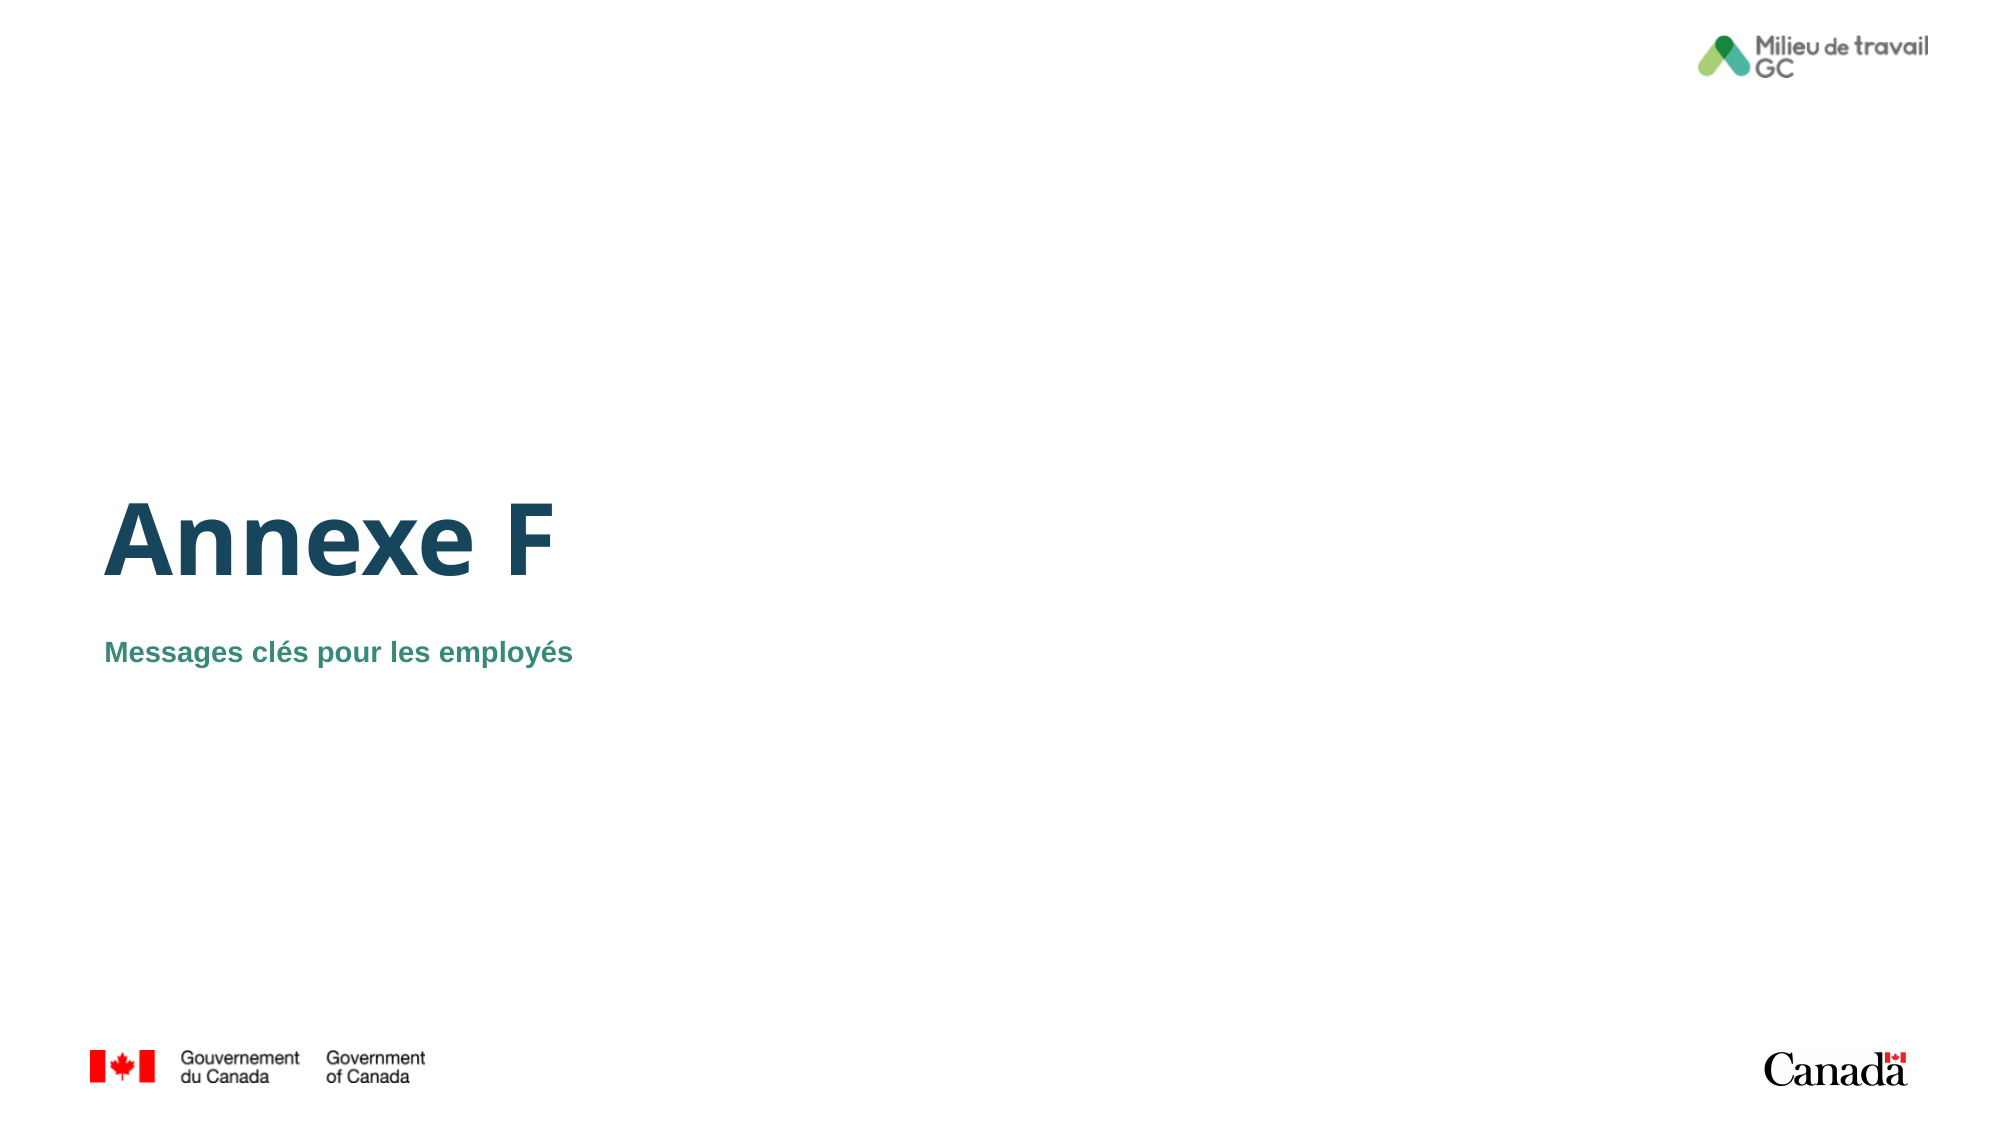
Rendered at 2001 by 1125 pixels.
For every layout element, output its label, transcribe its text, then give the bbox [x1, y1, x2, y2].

picture [1698, 35, 1928, 78]
picture [1764, 1049, 1911, 1087]
picture [90, 1050, 425, 1083]
title Annexe F [89, 390, 1911, 603]
subtitle Messages clés pour les employés [89, 626, 1376, 738]
